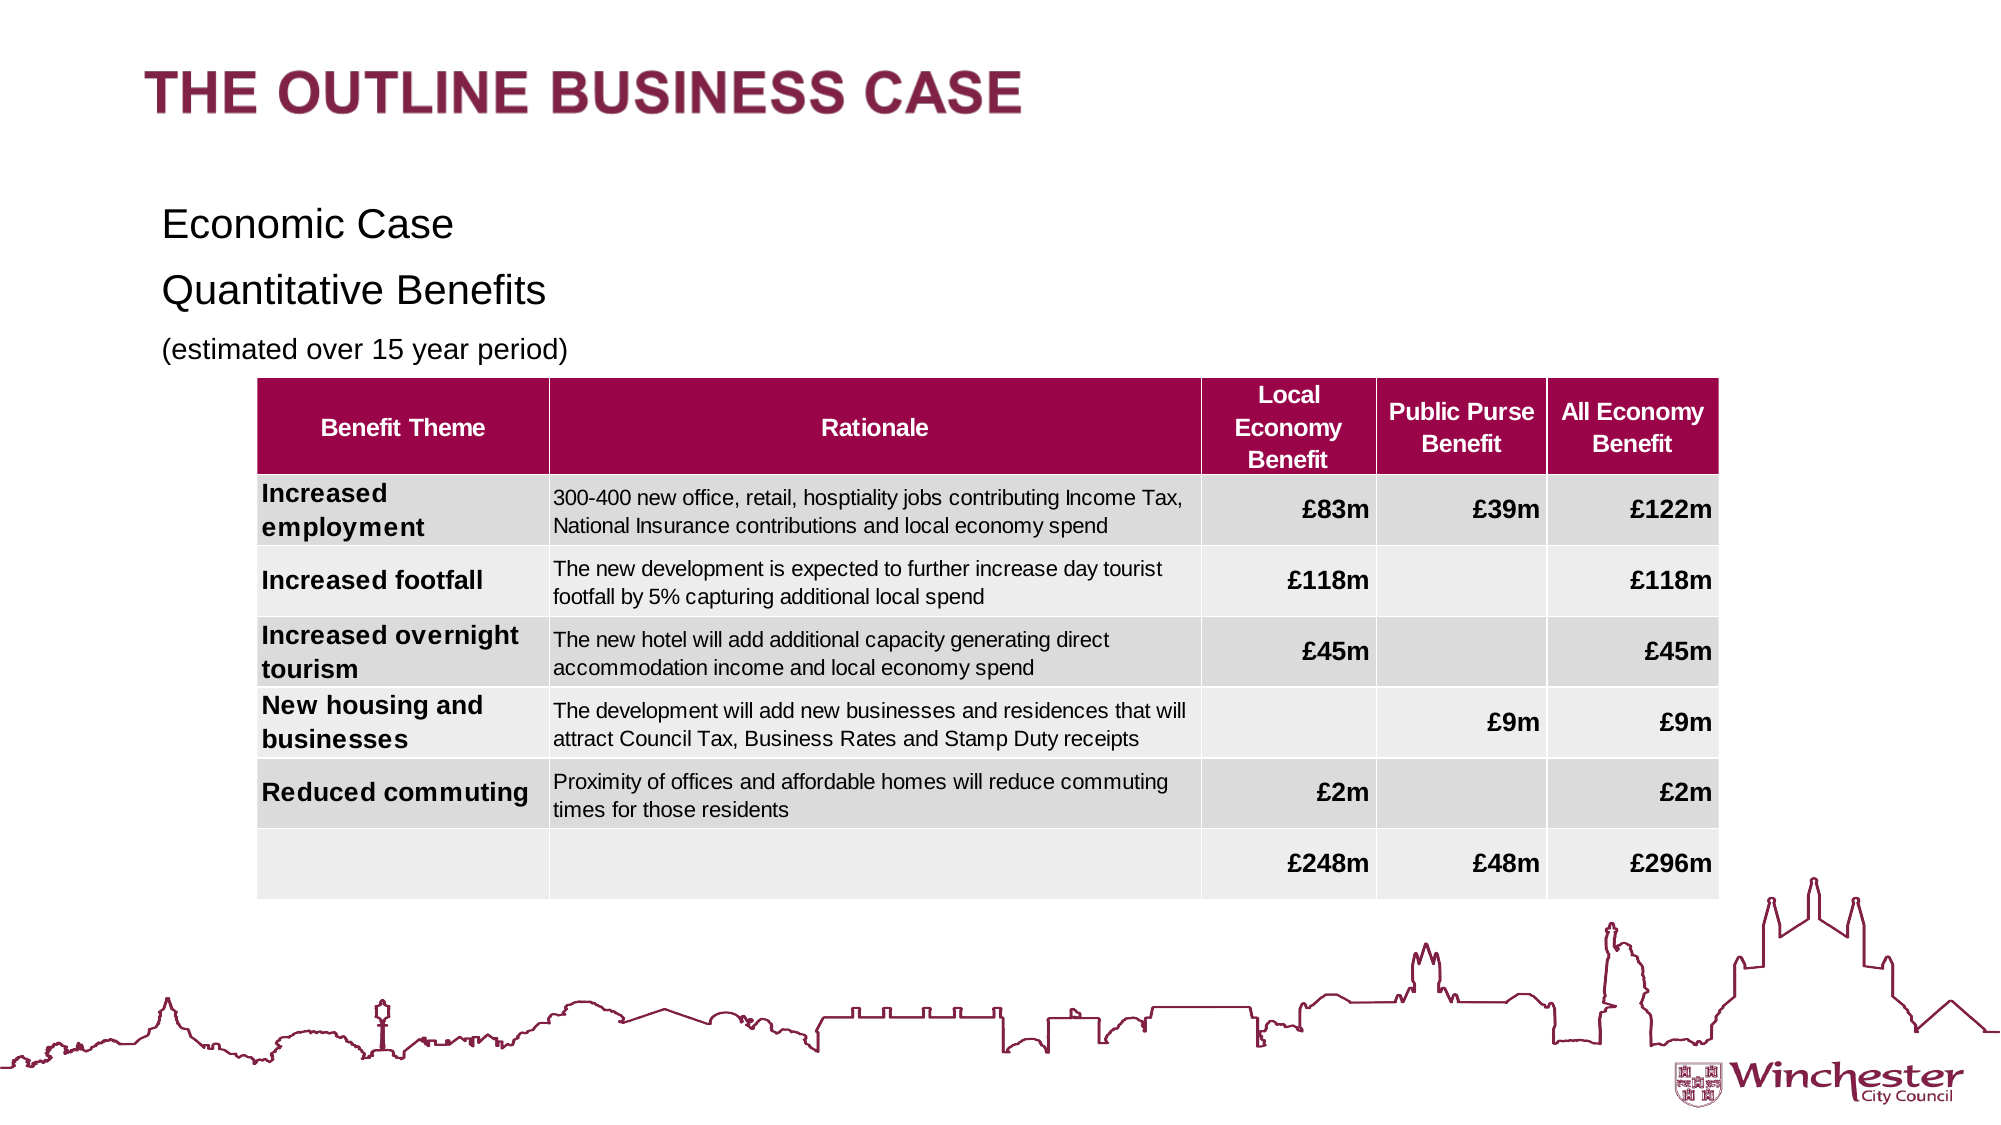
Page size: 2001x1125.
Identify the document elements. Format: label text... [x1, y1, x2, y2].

picture [0, 376, 2000, 1112]
list Economic Case Quantitative Benefits (estimated over 15 year period) [146, 195, 1872, 862]
picture [108, 37, 1423, 162]
